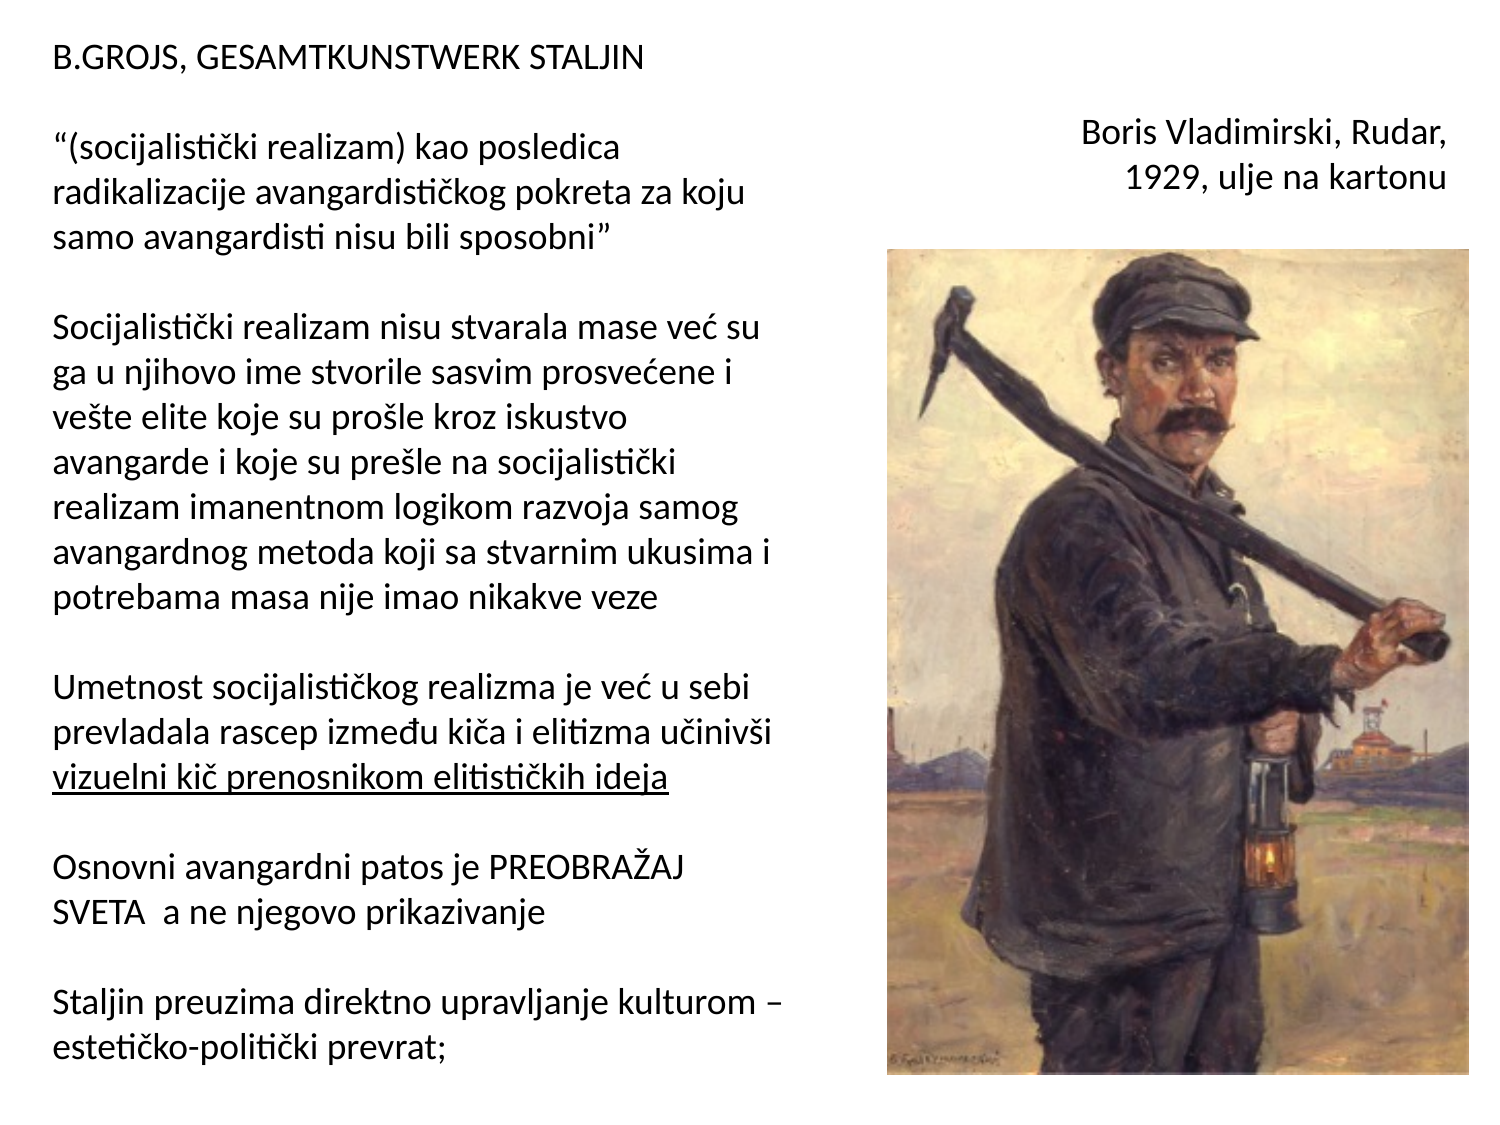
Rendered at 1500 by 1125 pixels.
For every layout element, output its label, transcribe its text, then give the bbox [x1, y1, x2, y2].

text_box Boris Vladimirski, Rudar, 1929, ulje na kartonu [874, 99, 1463, 205]
text_box B.GROJS, GESAMTKUNSTWERK STALJIN “(socijalistički realizam) kao posledica radikalizacije avangardističkog pokreta za koju samo avangardisti nisu bili sposobni” Socijalistički realizam nisu stvarala mase već su ga u njihovo ime stvorile sasvim prosvećene i vešte elite koje su prošle kroz iskustvo avangarde i koje su prešle na socijalistički realizam imanentnom logikom razvoja samog avangardnog metoda koji sa stvarnim ukusima i potrebama masa nije imao nikakve veze Umetnost socijalističkog realizma je već u sebi prevladala rascep između kiča i elitizma učinivši vizuelni kič prenosnikom elitističkih ideja Osnovni avangardni patos je PREOBRAŽAJ SVETA a ne njegovo prikazivanje Staljin preuzima direktno upravljanje kulturom – estetičko-politički prevrat; [37, 24, 800, 1075]
picture [887, 249, 1469, 1076]
